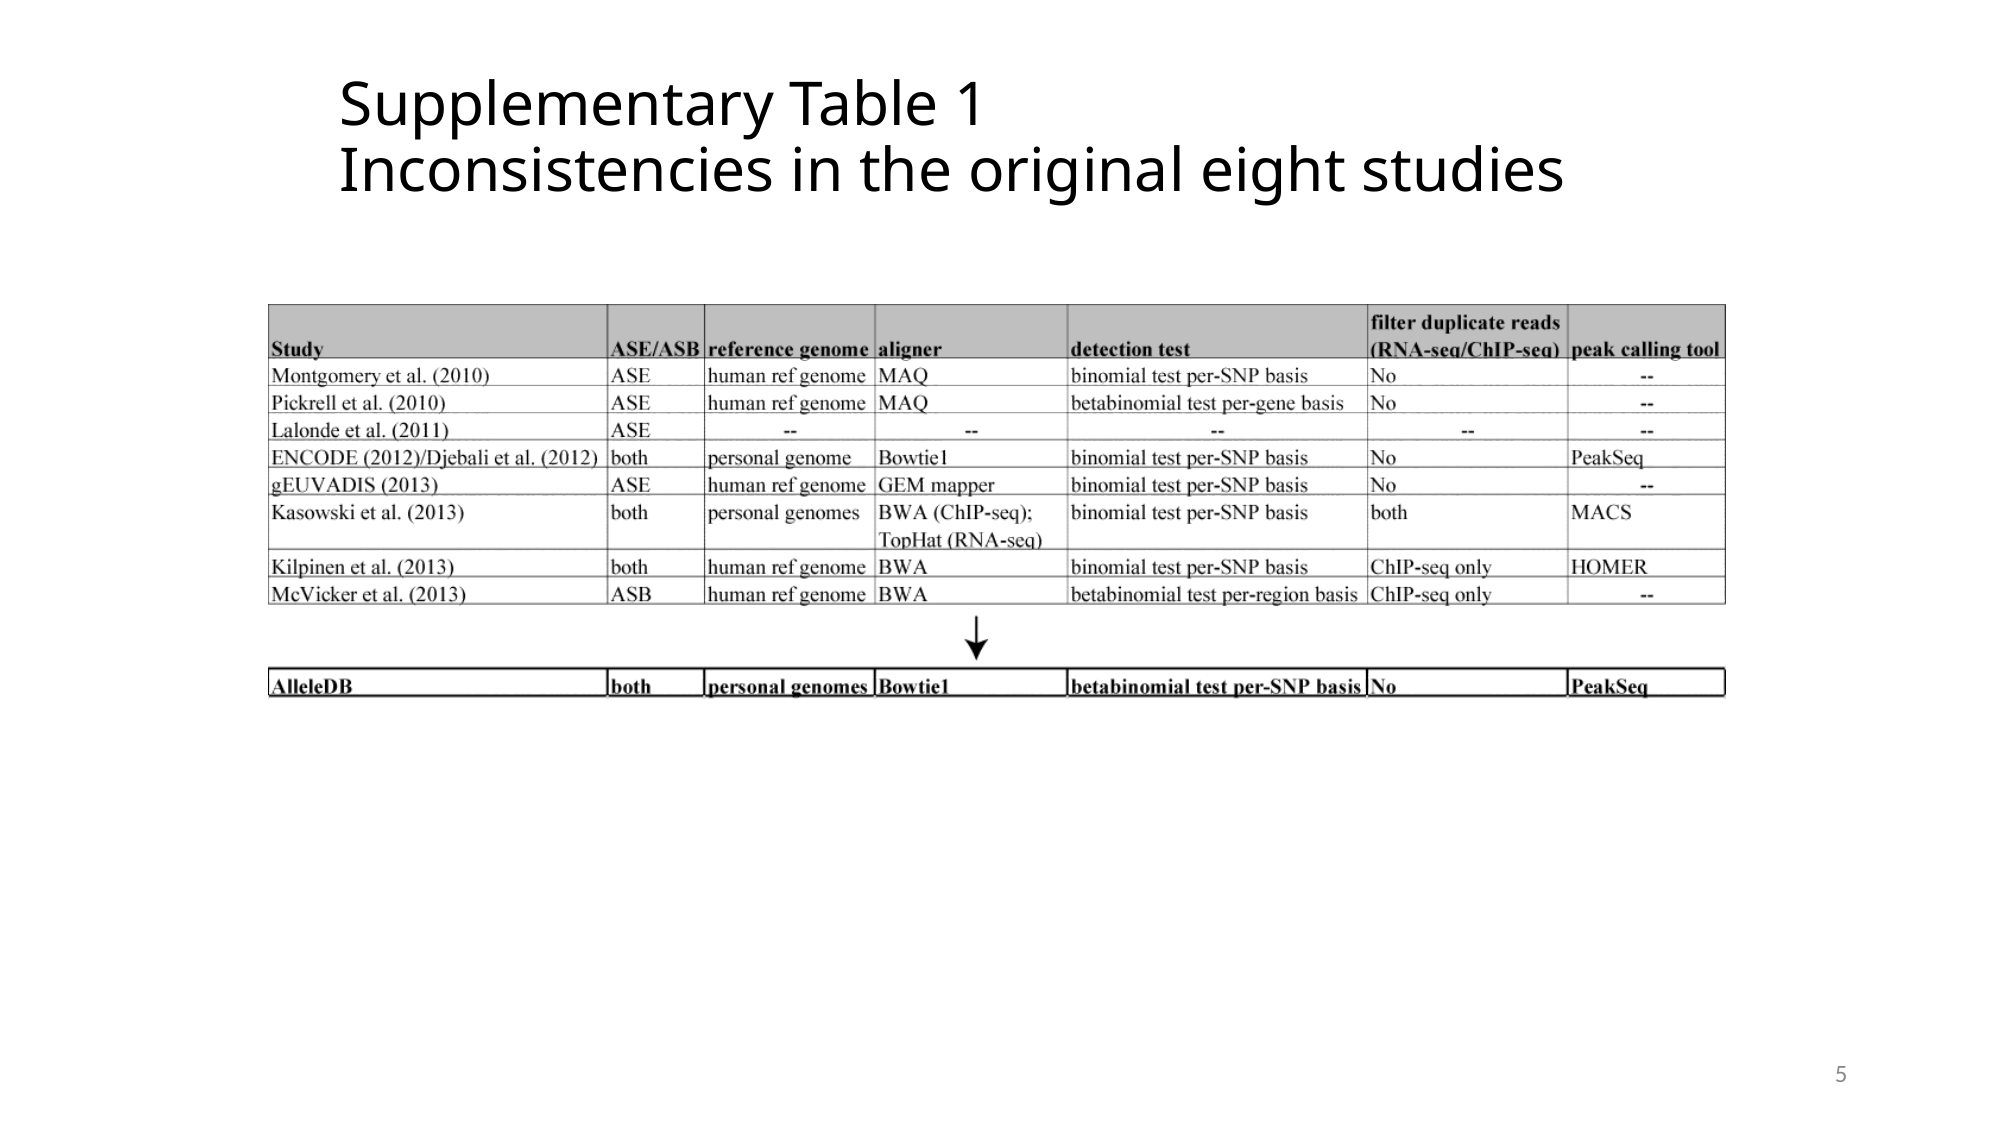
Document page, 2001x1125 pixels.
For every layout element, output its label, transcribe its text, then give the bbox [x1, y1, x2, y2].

title Supplementary Table 1 Inconsistencies in the original eight studies [324, 45, 1713, 233]
slide_number 5 [1412, 1042, 1863, 1103]
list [268, 304, 1726, 700]
